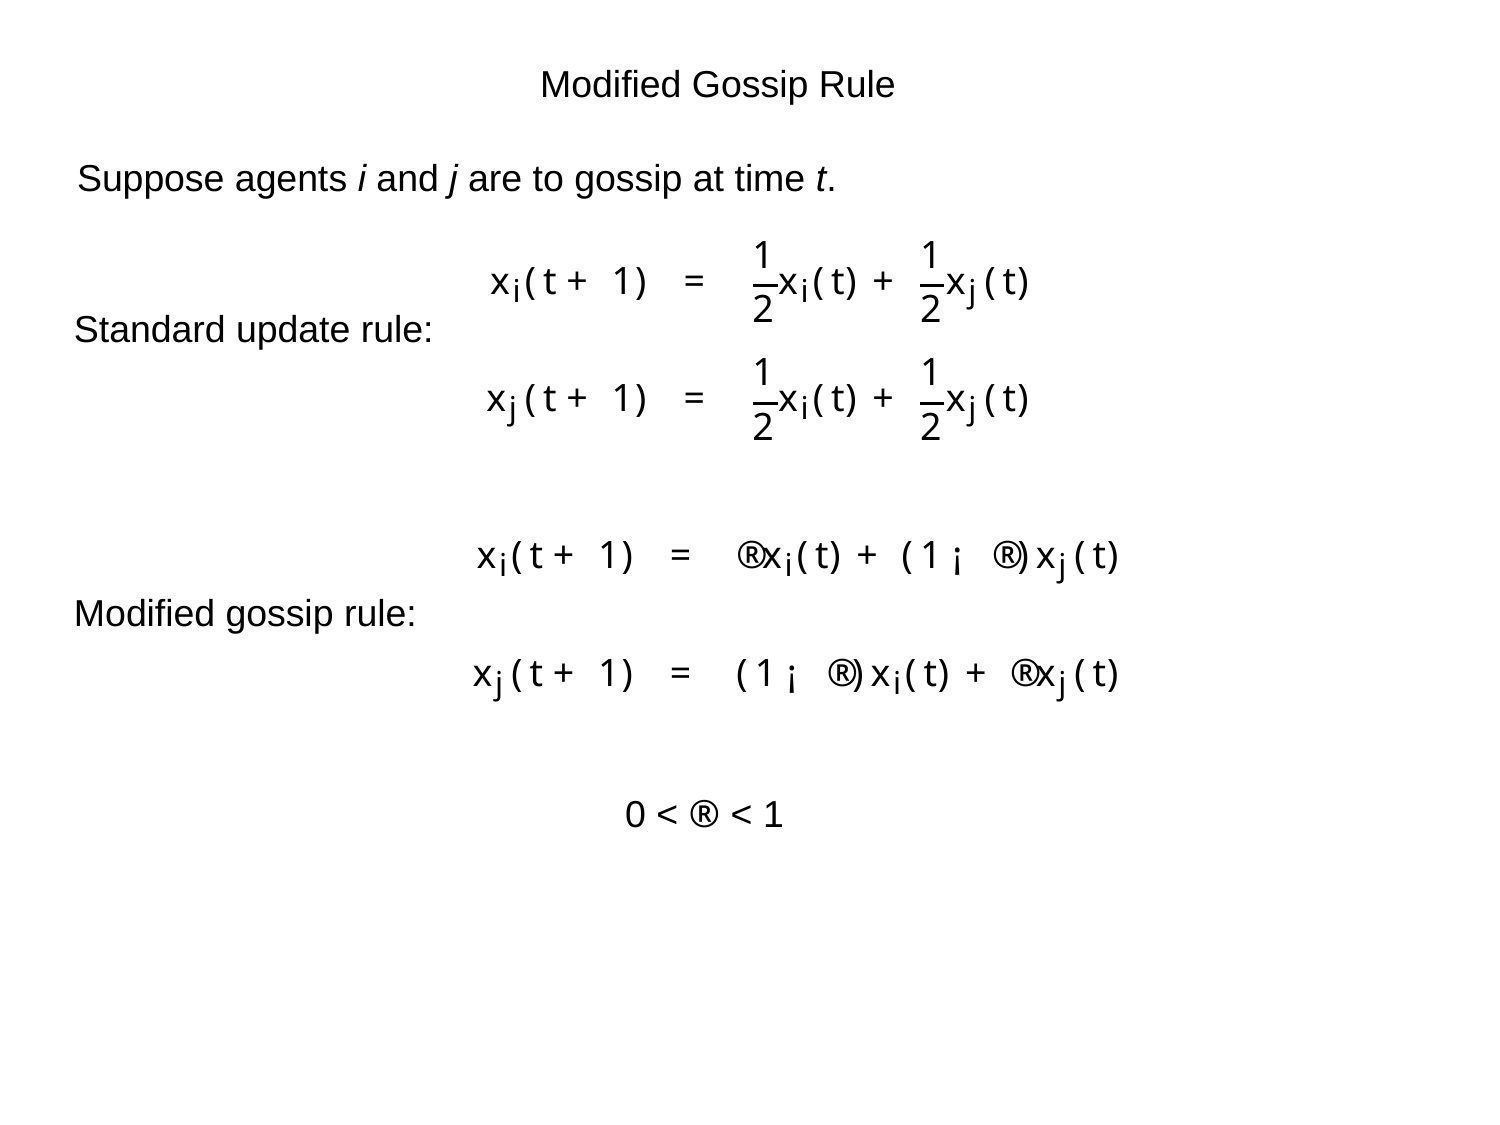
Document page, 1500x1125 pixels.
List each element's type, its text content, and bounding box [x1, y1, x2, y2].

text_box Suppose agents i and j are to gossip at time t. [62, 146, 852, 207]
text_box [56, 537, 1124, 704]
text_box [56, 240, 1035, 444]
text_box Modified Gossip Rule [525, 52, 922, 112]
text_box 0 < ® < 1 [610, 782, 799, 843]
